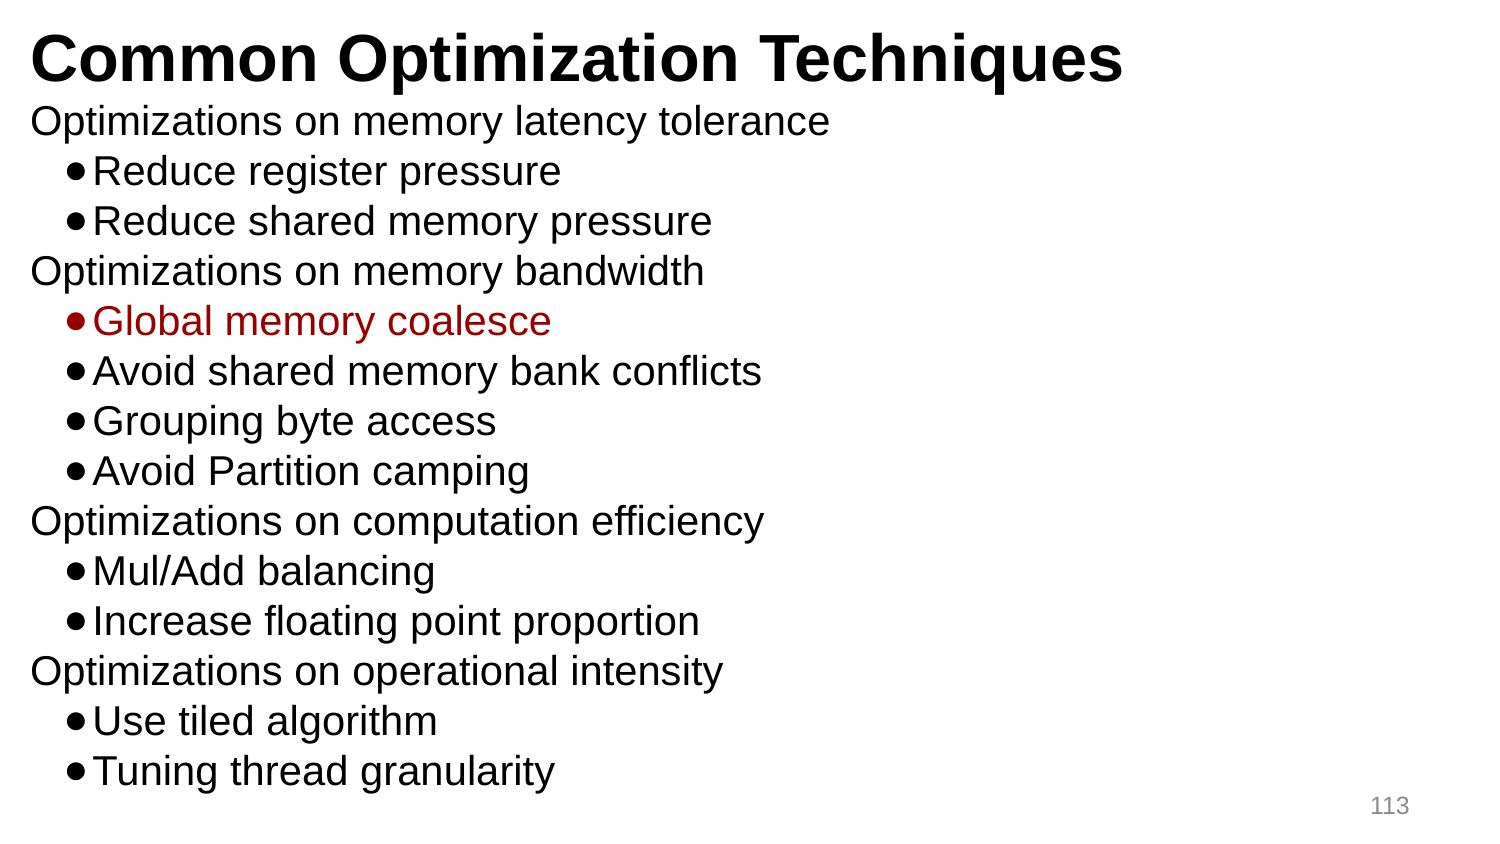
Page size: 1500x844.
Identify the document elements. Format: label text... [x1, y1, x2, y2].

title Common Optimization Techniques [15, 0, 1425, 78]
slide_number 113 [1074, 782, 1425, 828]
list Optimizations on memory latency tolerance Reduce register pressure Reduce shared memory pressure Optimizations on memory bandwidth Global memory coalesce Avoid shared memory bank conflicts Grouping byte access Avoid Partition camping Optimizations on computation efficiency Mul/Add balancing Increase floating point proportion Optimizations on operational intensity Use tiled algorithm Tuning thread granularity [15, 78, 1473, 838]
